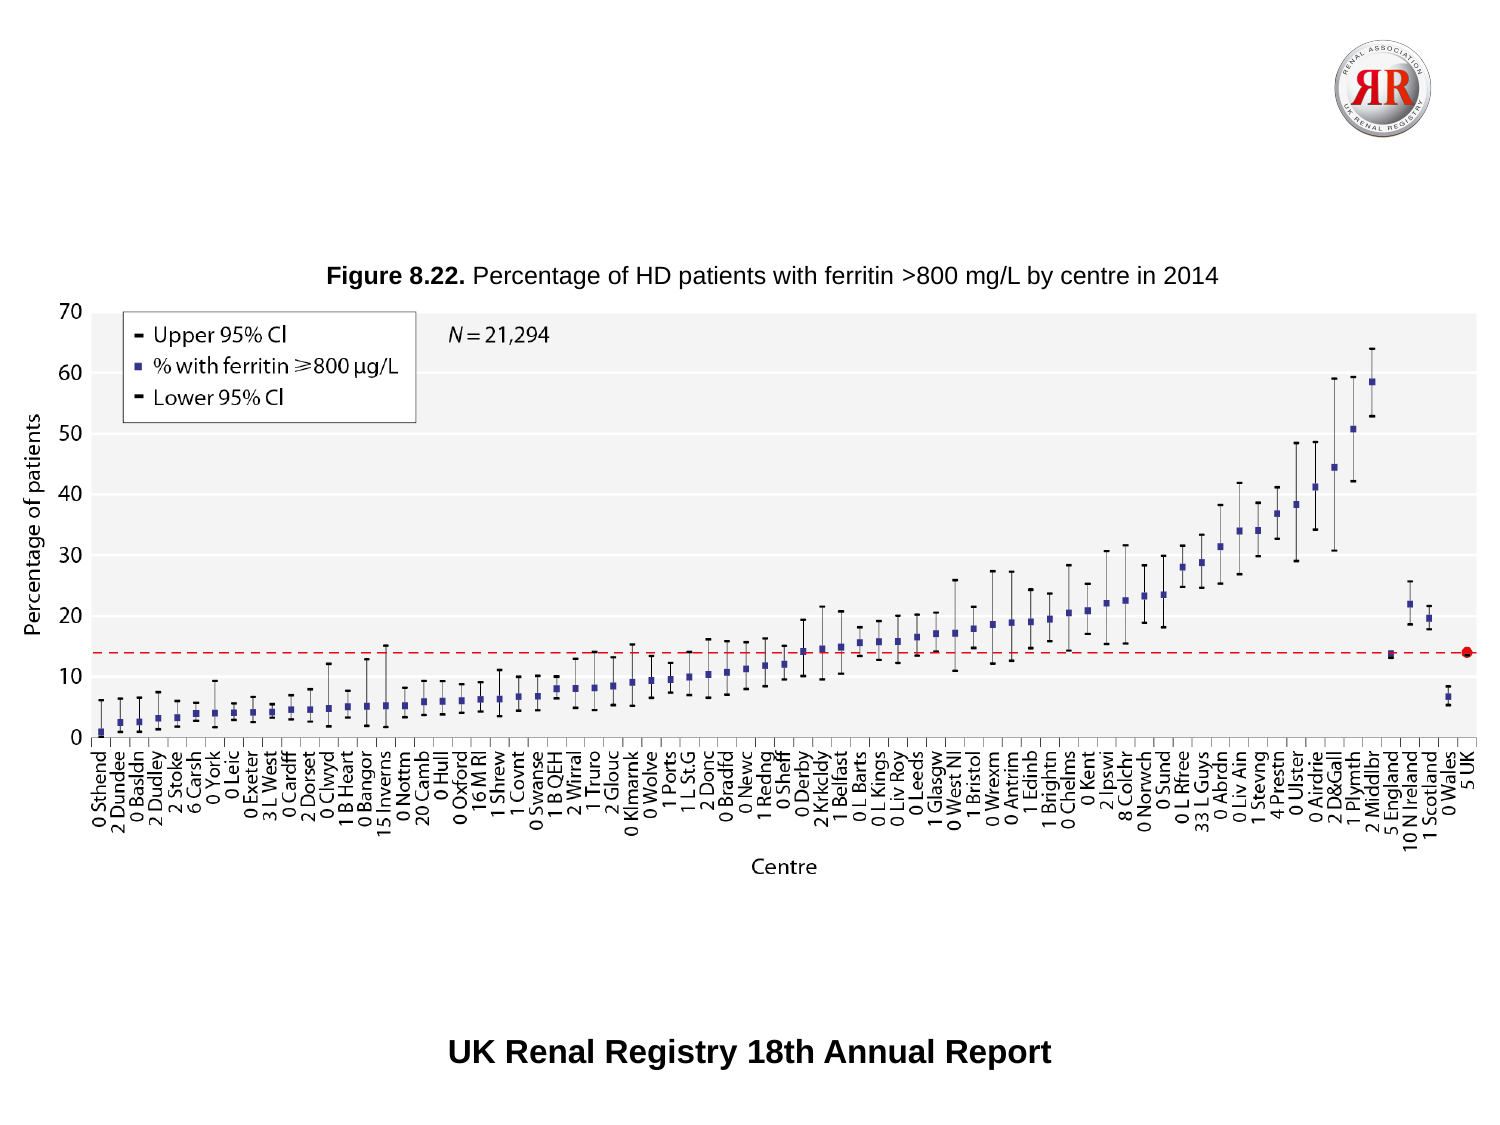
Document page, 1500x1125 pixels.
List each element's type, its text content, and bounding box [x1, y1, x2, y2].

picture [1328, 30, 1440, 150]
text_box UK Renal Registry 18th Annual Report [432, 1023, 1067, 1078]
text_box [20, 252, 1480, 880]
